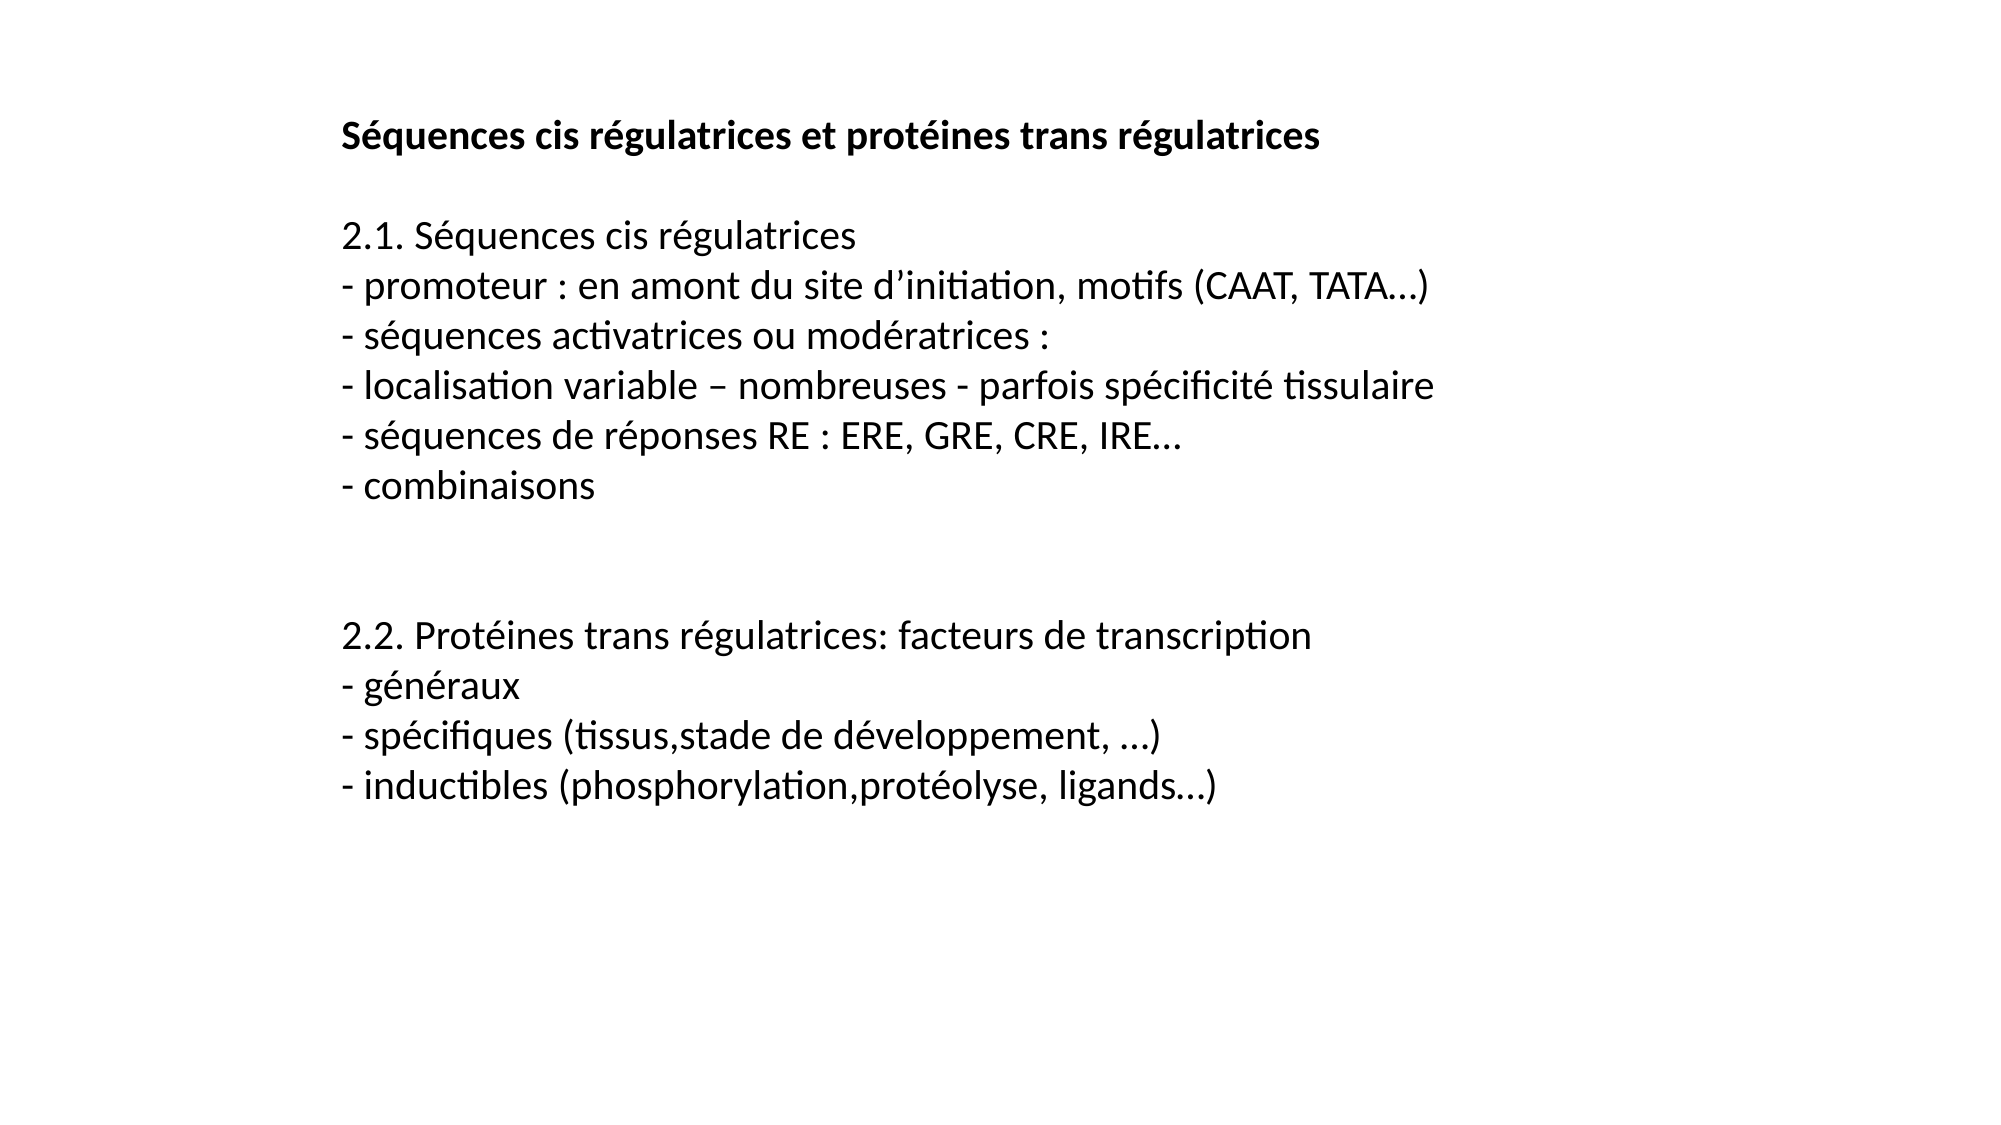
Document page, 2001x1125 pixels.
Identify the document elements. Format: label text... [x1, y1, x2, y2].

text_box Séquences cis régulatrices et protéines trans régulatrices 2.1. Séquences cis régulatrices - promoteur : en amont du site d’initiation, motifs (CAAT, TATA…) - séquences activatrices ou modératrices : - localisation variable – nombreuses - parfois spécificité tissulaire - séquences de réponses RE : ERE, GRE, CRE, IRE… - combinaisons 2.2. Protéines trans régulatrices: facteurs de transcription - généraux - spécifiques (tissus,stade de développement, …) - inductibles (phosphorylation,protéolyse, ligands…) [326, 100, 1686, 816]
